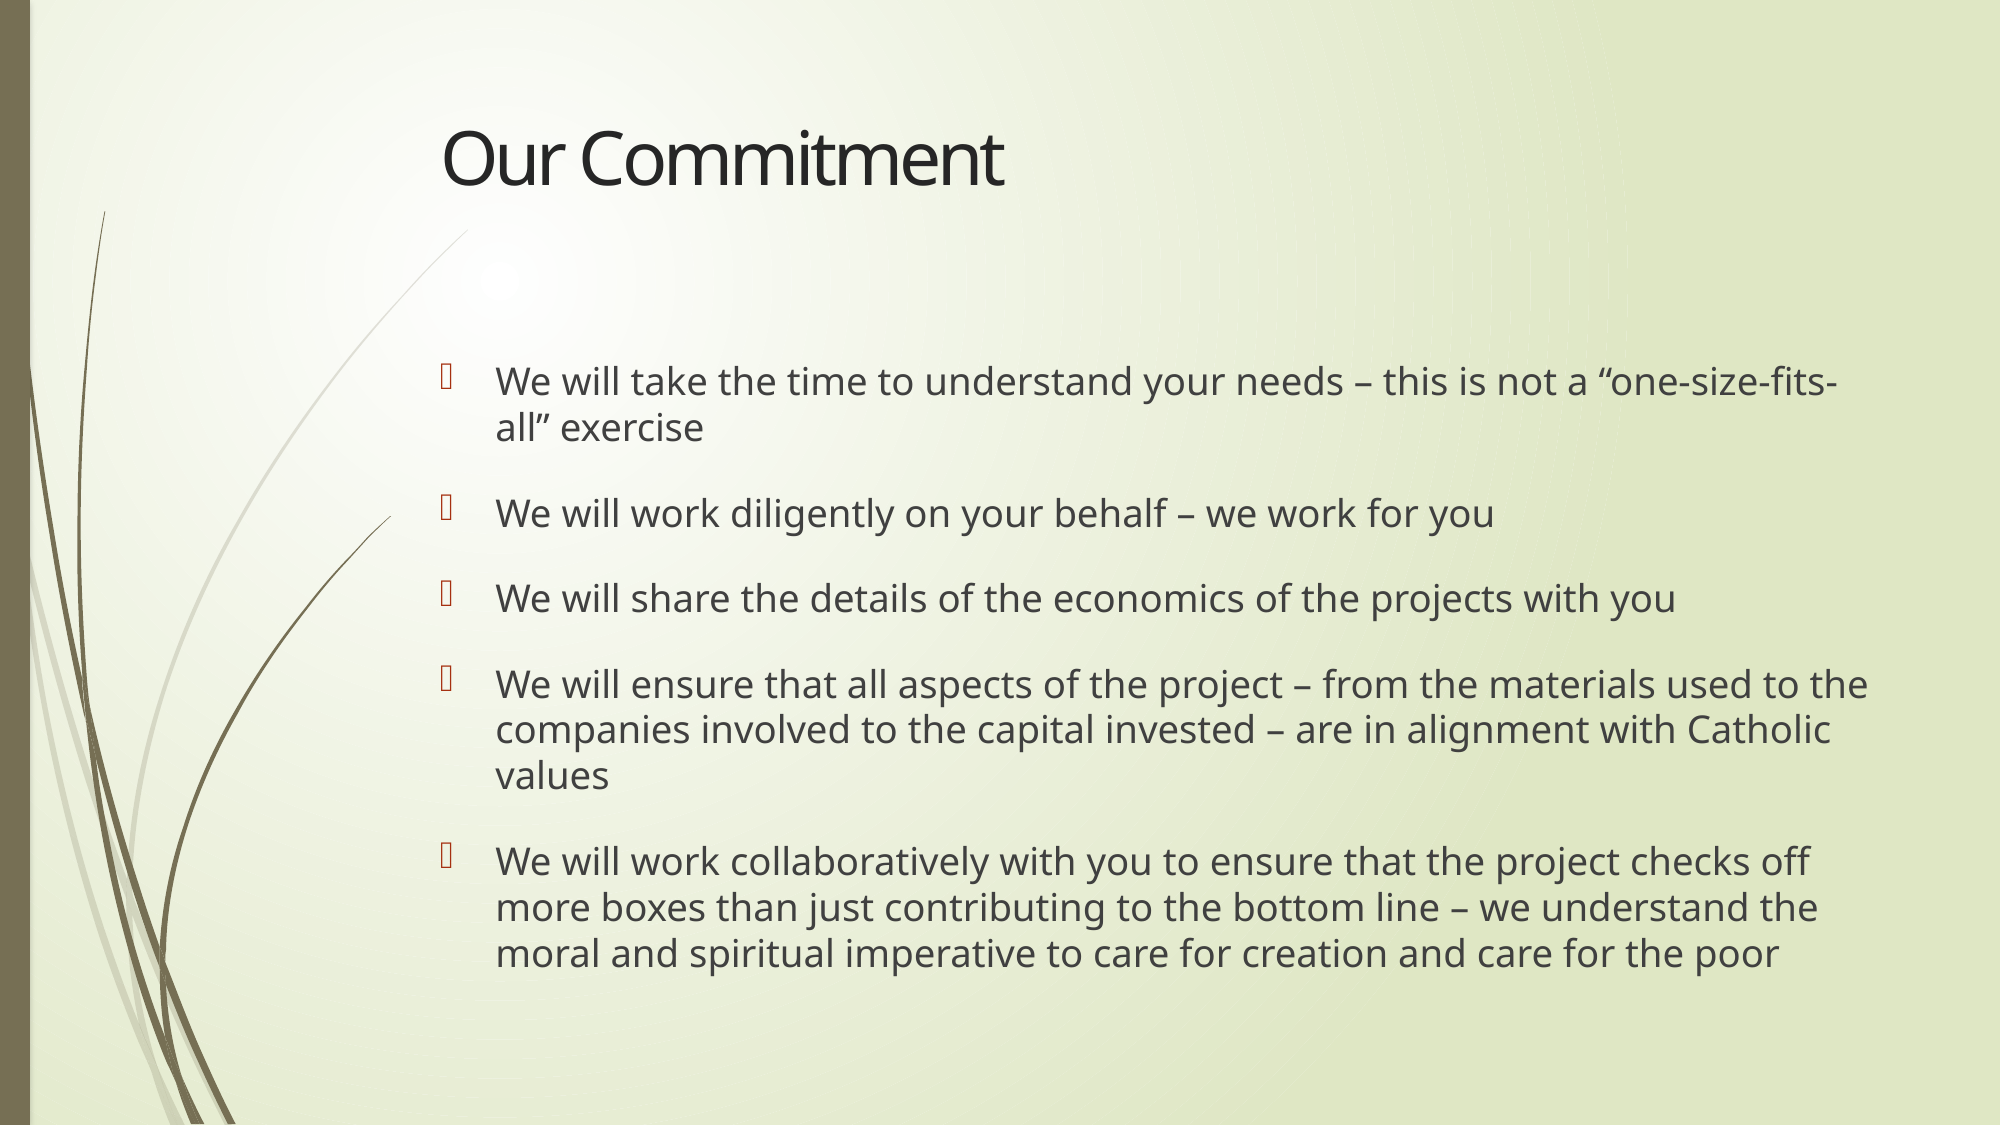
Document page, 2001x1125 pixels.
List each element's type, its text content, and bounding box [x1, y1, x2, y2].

title Our Commitment [425, 102, 1888, 313]
list We will take the time to understand your needs – this is not a “one-size-fits-all” exercise We will work diligently on your behalf – we work for you We will share the details of the economics of the projects with you We will ensure that all aspects of the project – from the materials used to the companies involved to the capital invested – are in alignment with Catholic values We will work collaboratively with you to ensure that the project checks off more boxes than just contributing to the bottom line – we understand the moral and spiritual imperative to care for creation and care for the poor [424, 350, 1888, 988]
